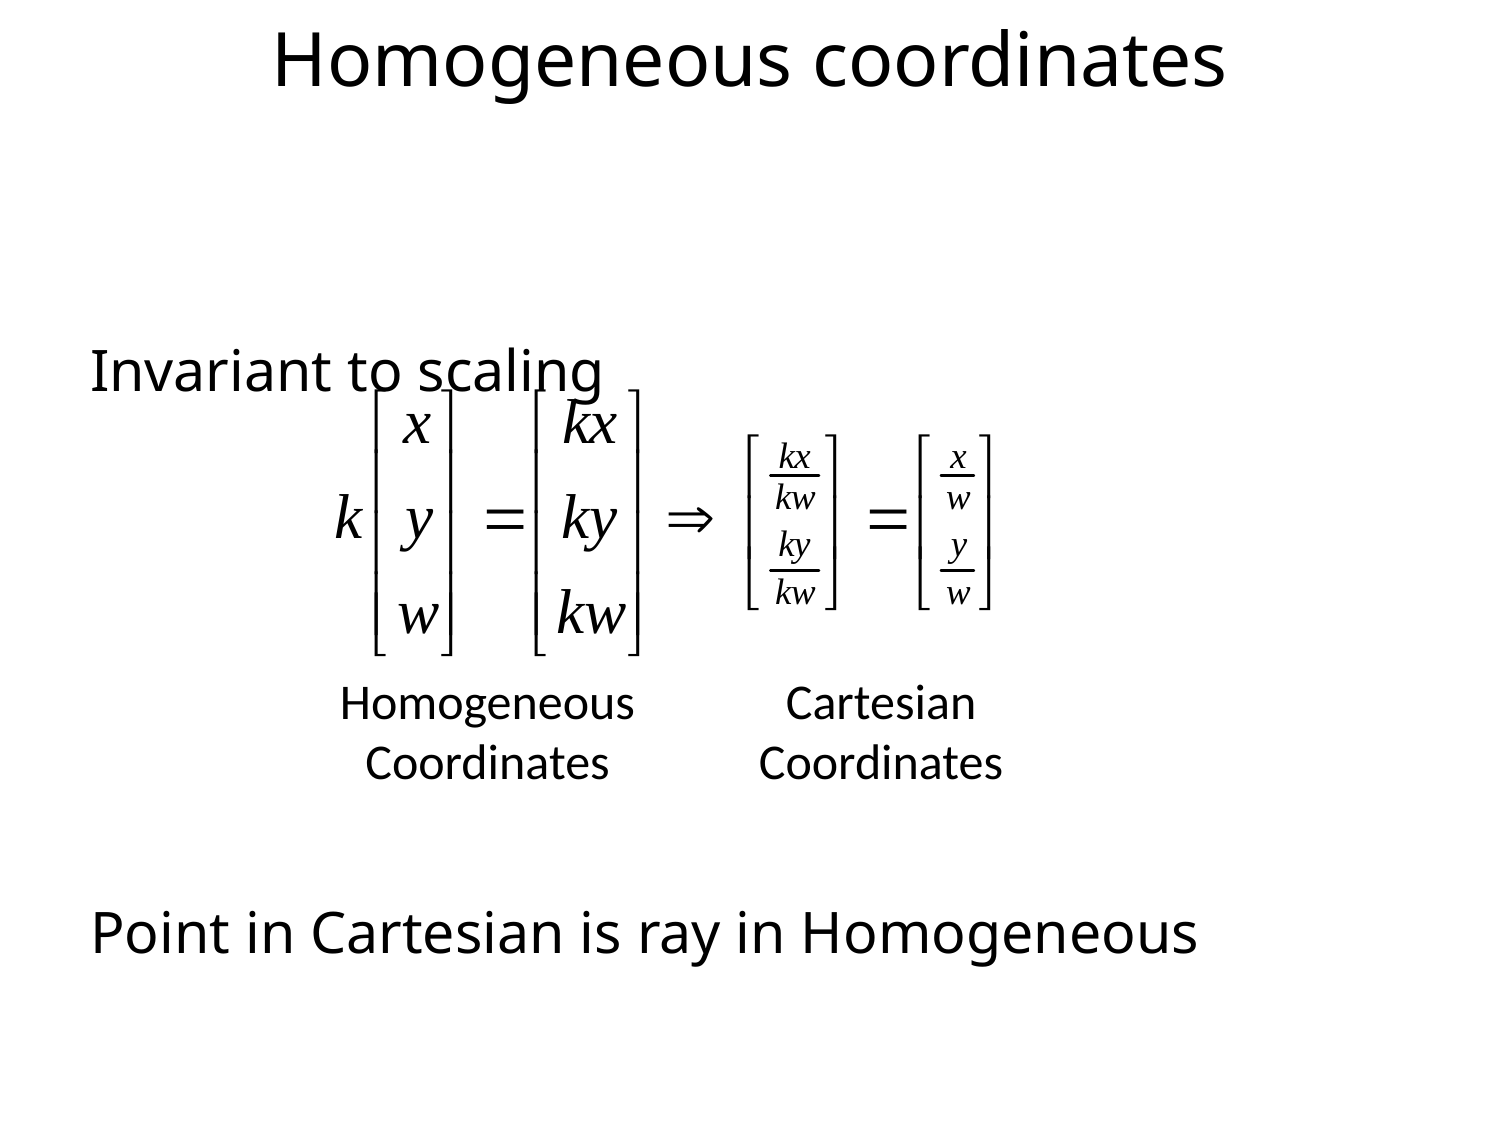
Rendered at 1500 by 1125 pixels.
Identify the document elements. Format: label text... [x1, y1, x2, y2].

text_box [324, 374, 1018, 672]
title Homogeneous coordinates [0, 0, 1500, 113]
list Invariant to scaling Point in Cartesian is ray in Homogeneous [75, 238, 1425, 981]
text_box Cartesian Coordinates [699, 662, 1063, 798]
text_box Homogeneous Coordinates [237, 662, 699, 798]
